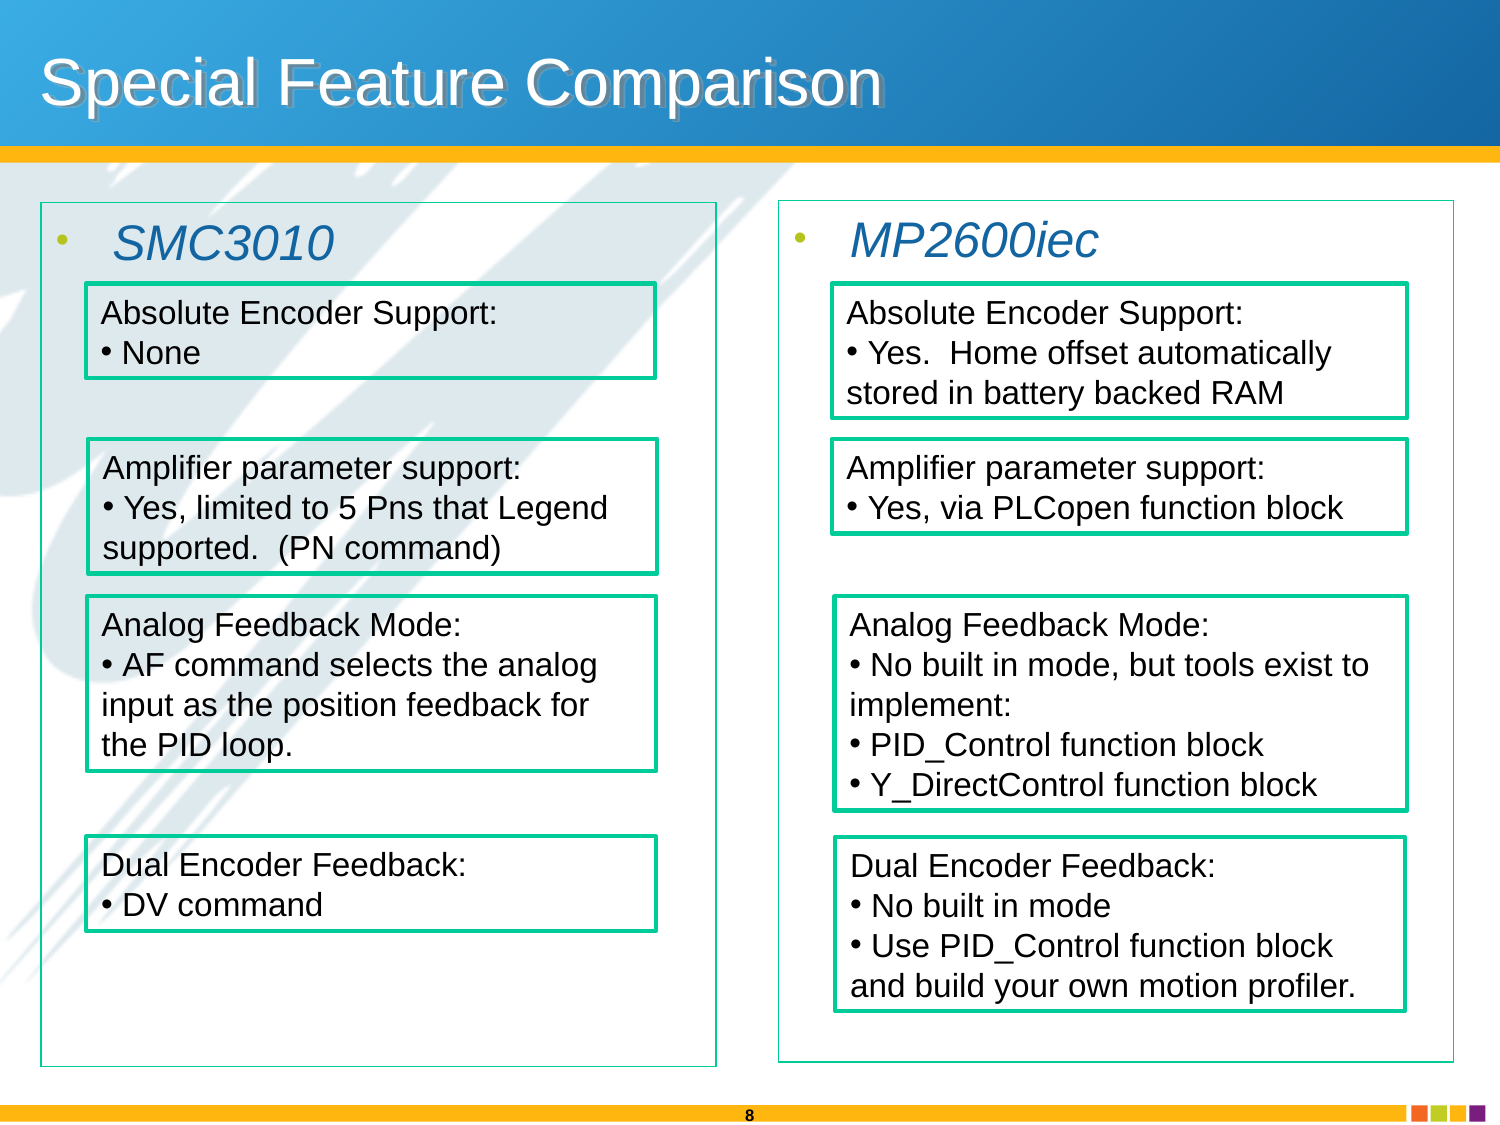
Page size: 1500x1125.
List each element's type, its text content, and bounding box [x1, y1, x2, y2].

text_box Absolute Encoder Support: None [85, 283, 656, 379]
list SMC3010 [40, 202, 717, 1067]
text_box Analog Feedback Mode: AF command selects the analog input as the position feedback for the PID loop. [86, 596, 657, 771]
text_box Amplifier parameter support: Yes, via PLCopen function block [831, 439, 1408, 534]
text_box Amplifier parameter support: Yes, limited to 5 Pns that Legend supported. (PN command) [87, 439, 658, 574]
text_box Dual Encoder Feedback: DV command [86, 836, 656, 931]
text_box MP2600iec [778, 200, 1454, 1063]
text_box Dual Encoder Feedback: No built in mode Use PID_Control function block and build your own motion profiler. [835, 836, 1405, 1012]
text_box Analog Feedback Mode: No built in mode, but tools exist to implement: PID_Control function block Y_DirectControl function block [834, 596, 1408, 811]
title Special Feature Comparison [24, 2, 963, 155]
text_box Absolute Encoder Support: Yes. Home offset automatically stored in battery backed RAM [831, 283, 1408, 419]
